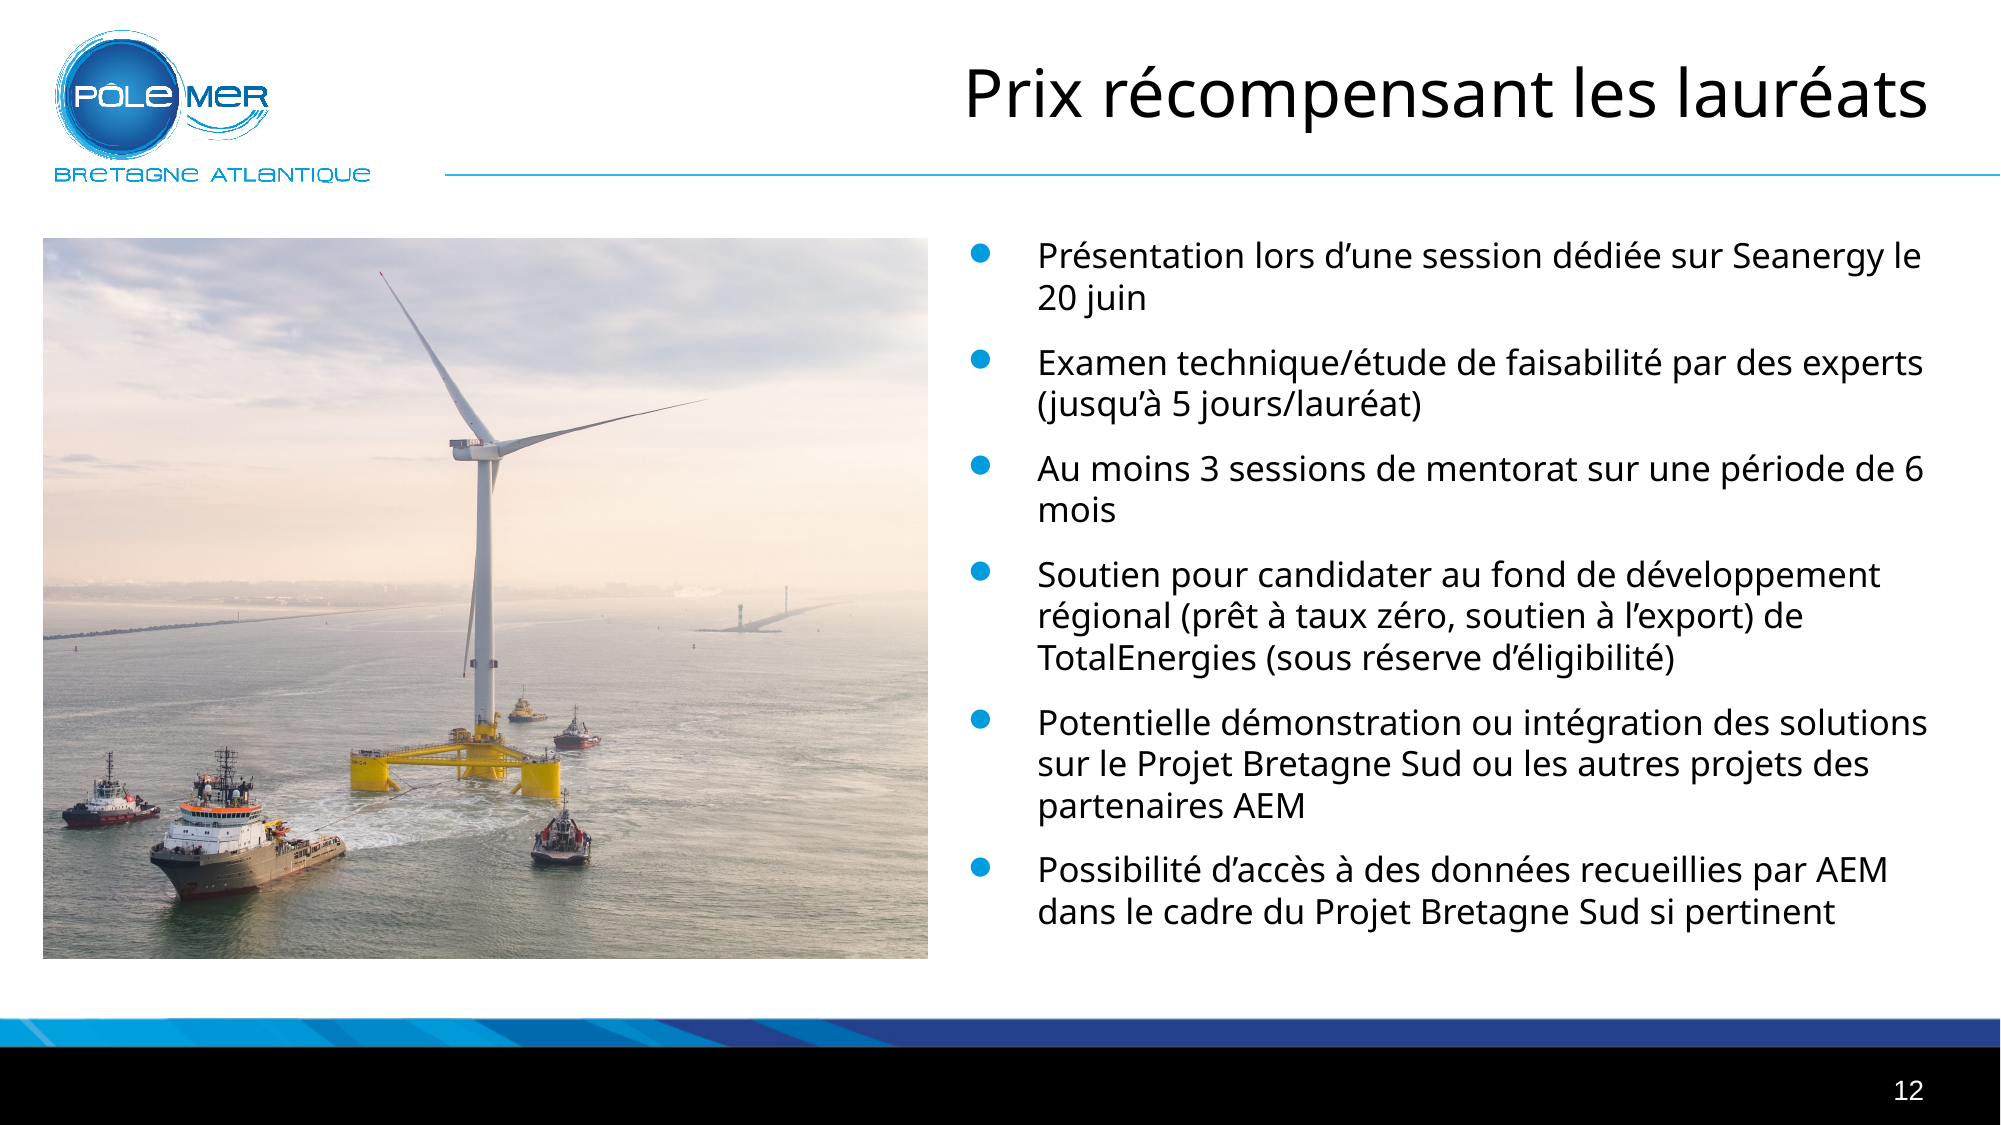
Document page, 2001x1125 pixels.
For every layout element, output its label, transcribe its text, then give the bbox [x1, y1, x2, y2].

picture [0, 0, 2001, 1125]
title Prix récompensant les lauréats [448, 30, 1945, 239]
list Présentation lors d’une session dédiée sur Seanergy le 20 juin Examen technique/étude de faisabilité par des experts (jusqu’à 5 jours/lauréat) Au moins 3 sessions de mentorat sur une période de 6 mois Soutien pour candidater au fond de développement régional (prêt à taux zéro, soutien à l’export) de TotalEnergies (sous réserve d’éligibilité) Potentielle démonstration ou intégration des solutions sur le Projet Bretagne Sud ou les autres projets des partenaires AEM Possibilité d’accès à des données recueillies par AEM dans le cadre du Projet Bretagne Sud si pertinent [953, 226, 1957, 971]
